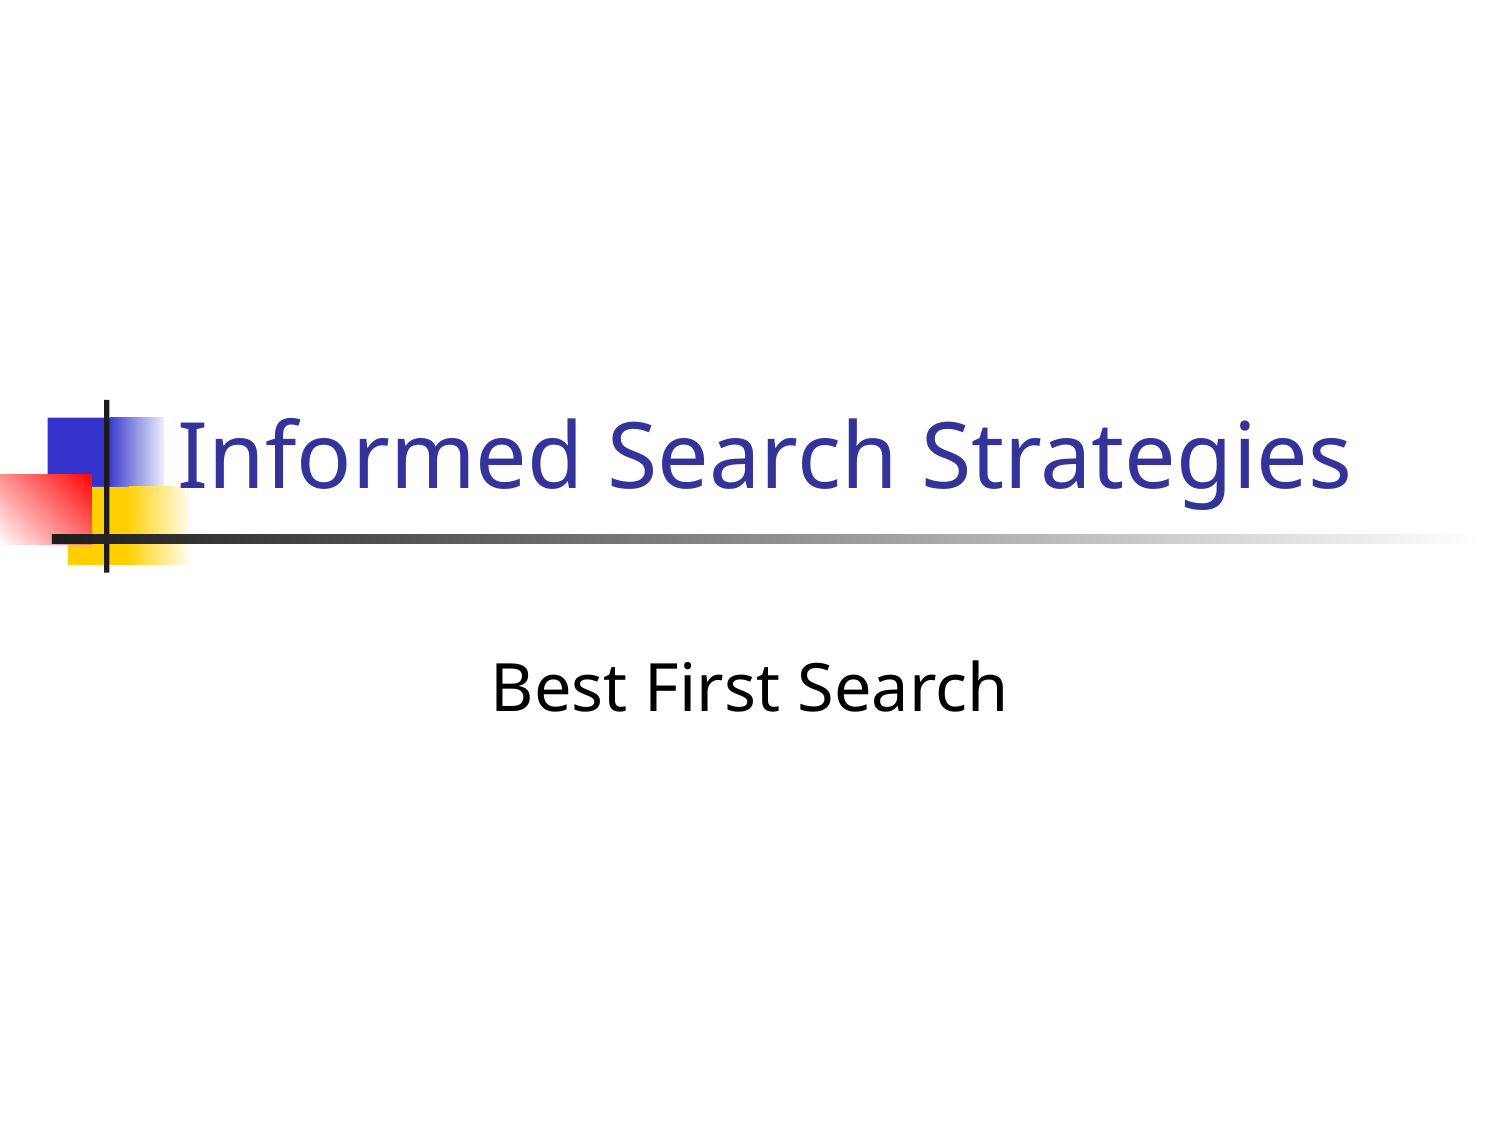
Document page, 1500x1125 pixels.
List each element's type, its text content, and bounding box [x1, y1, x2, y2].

title Informed Search Strategies [162, 274, 1438, 516]
subtitle Best First Search [224, 637, 1276, 926]
